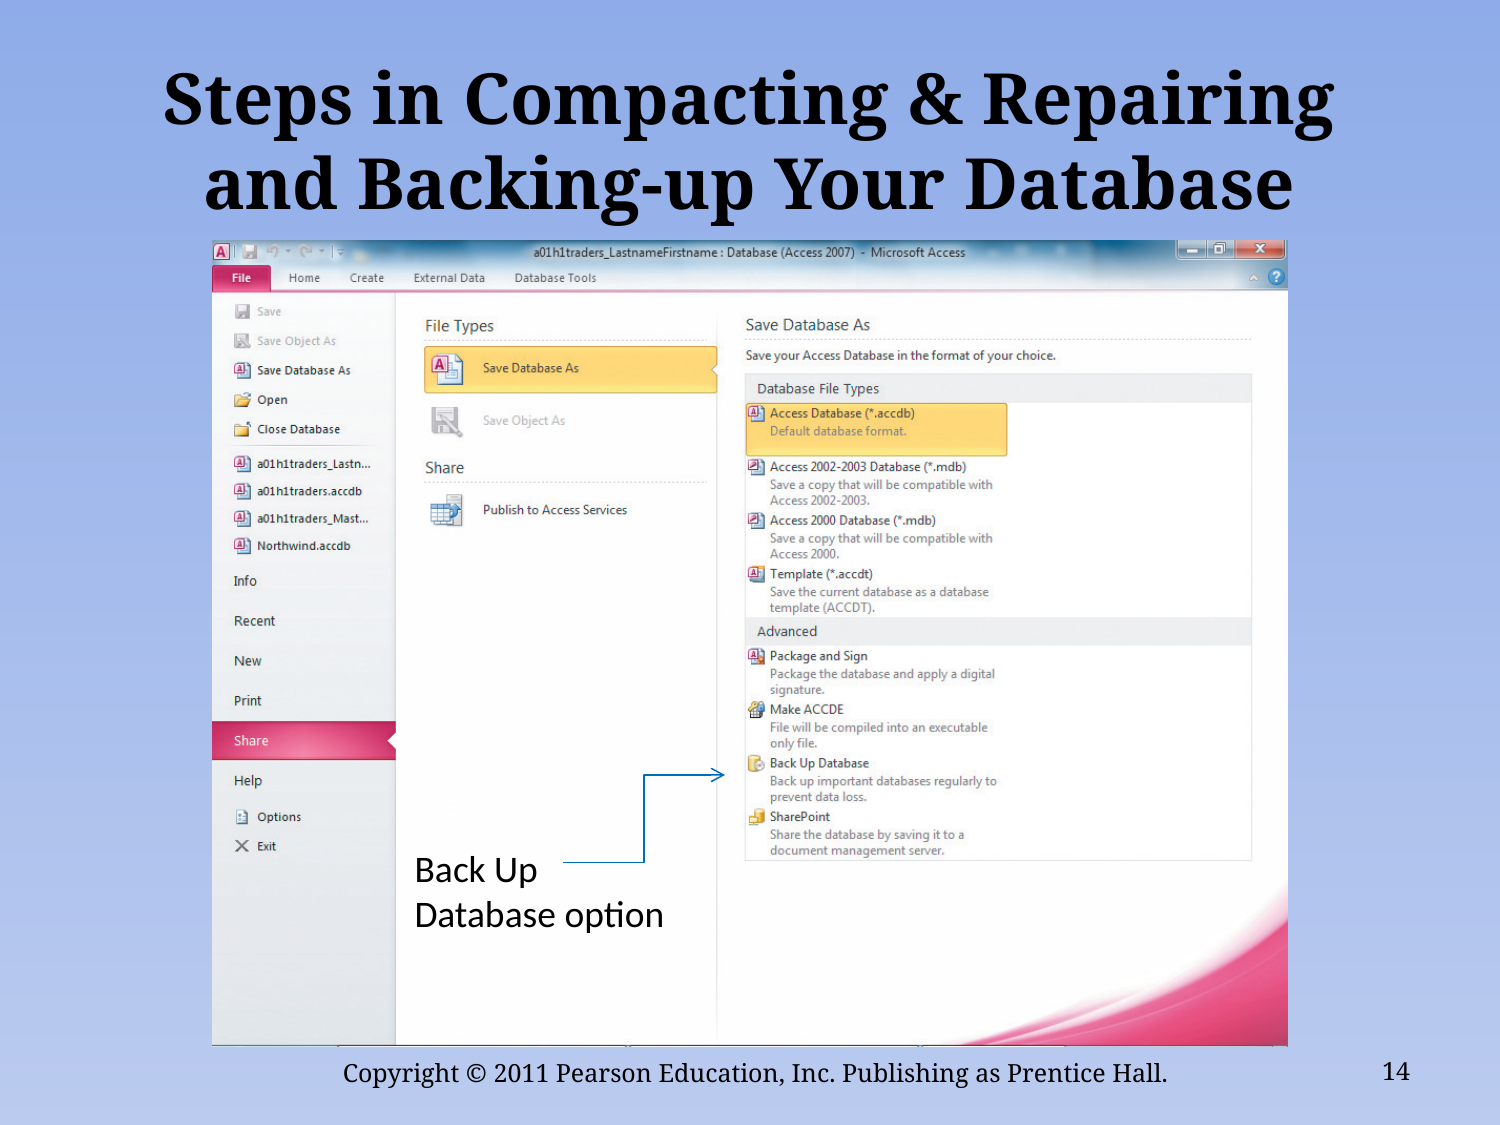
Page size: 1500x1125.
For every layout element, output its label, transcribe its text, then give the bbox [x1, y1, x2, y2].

footer Copyright © 2011 Pearson Education, Inc. Publishing as Prentice Hall. [312, 1056, 1213, 1103]
picture [212, 240, 1288, 1048]
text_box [562, 774, 726, 863]
slide_number 14 [1312, 1042, 1425, 1103]
title Steps in Compacting & Repairing and Backing-up Your Database [75, 45, 1425, 233]
